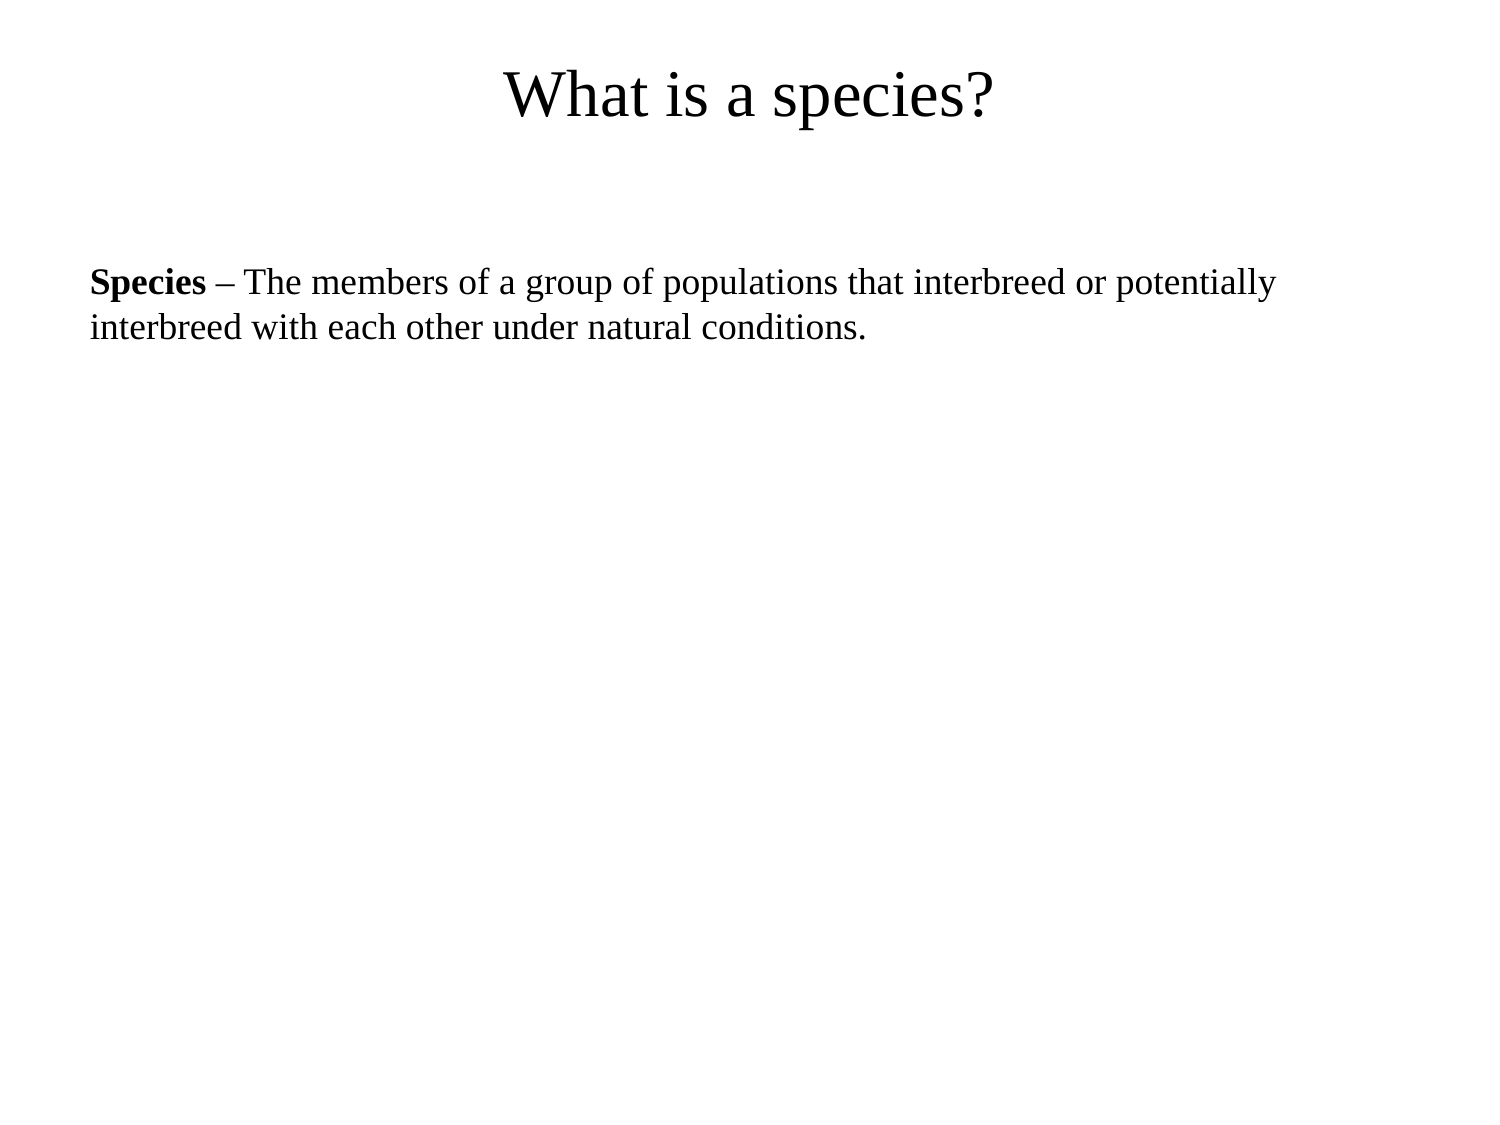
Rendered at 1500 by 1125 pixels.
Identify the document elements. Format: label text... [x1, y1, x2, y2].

text_box What is a species? [0, 42, 1500, 138]
text_box Species – The members of a group of populations that interbreed or potentially interbreed with each other under natural conditions. [74, 249, 1425, 355]
